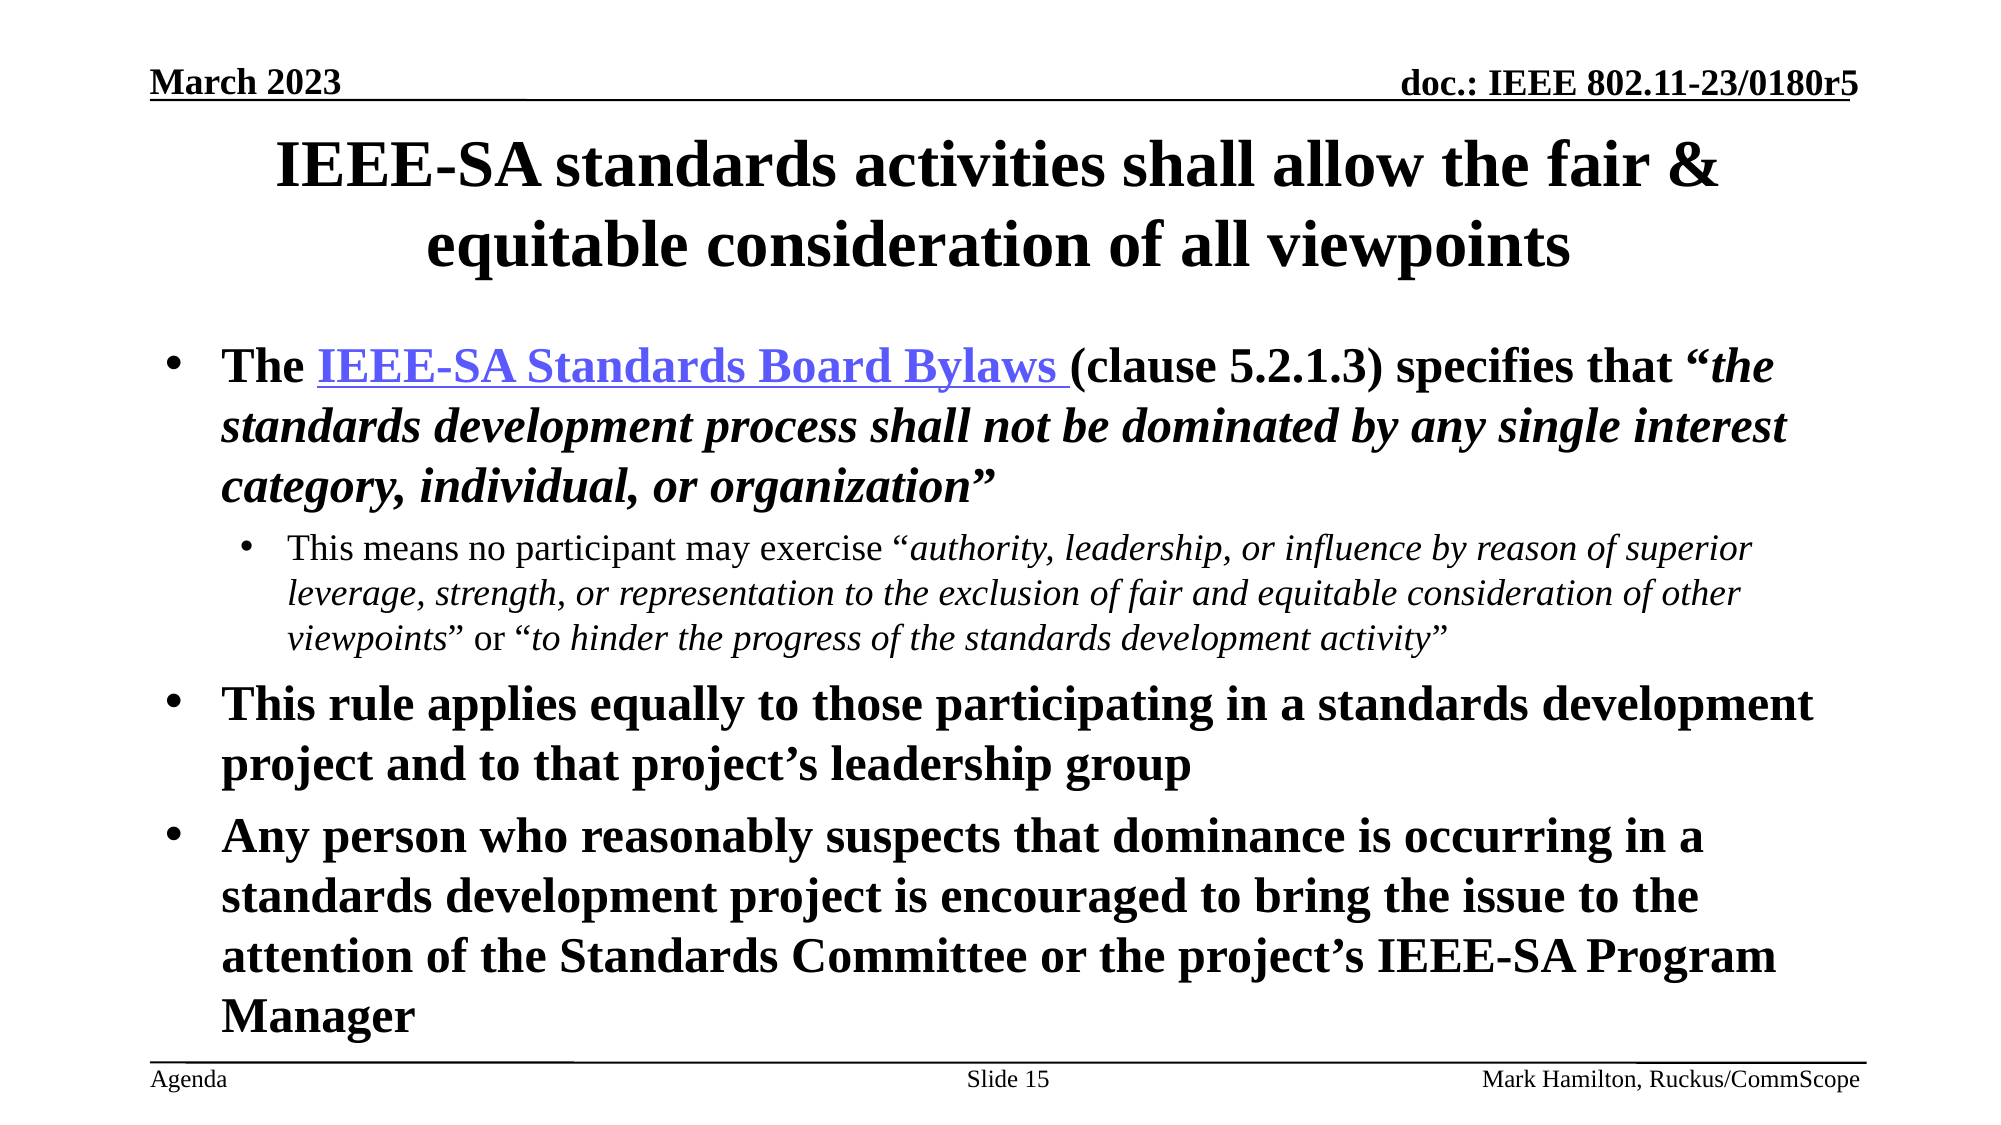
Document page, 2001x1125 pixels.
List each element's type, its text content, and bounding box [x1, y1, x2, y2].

slide_number Slide 15 [950, 1061, 1067, 1123]
list The IEEE-SA Standards Board Bylaws (clause 5.2.1.3) specifies that “the standards development process shall not be dominated by any single interest category, individual, or organization” This means no participant may exercise “authority, leadership, or influence by reason of superior leverage, strength, or representation to the exclusion of fair and equitable consideration of other viewpoints” or “to hinder the progress of the standards development activity” This rule applies equally to those participating in a standards development project and to that project’s leadership group Any person who reasonably suspects that dominance is occurring in a standards development project is encouraged to bring the issue to the attention of the Standards Committee or the project’s IEEE-SA Program Manager [149, 324, 1850, 1000]
title IEEE-SA standards activities shall allow the fair & equitable consideration of all viewpoints [149, 112, 1850, 288]
